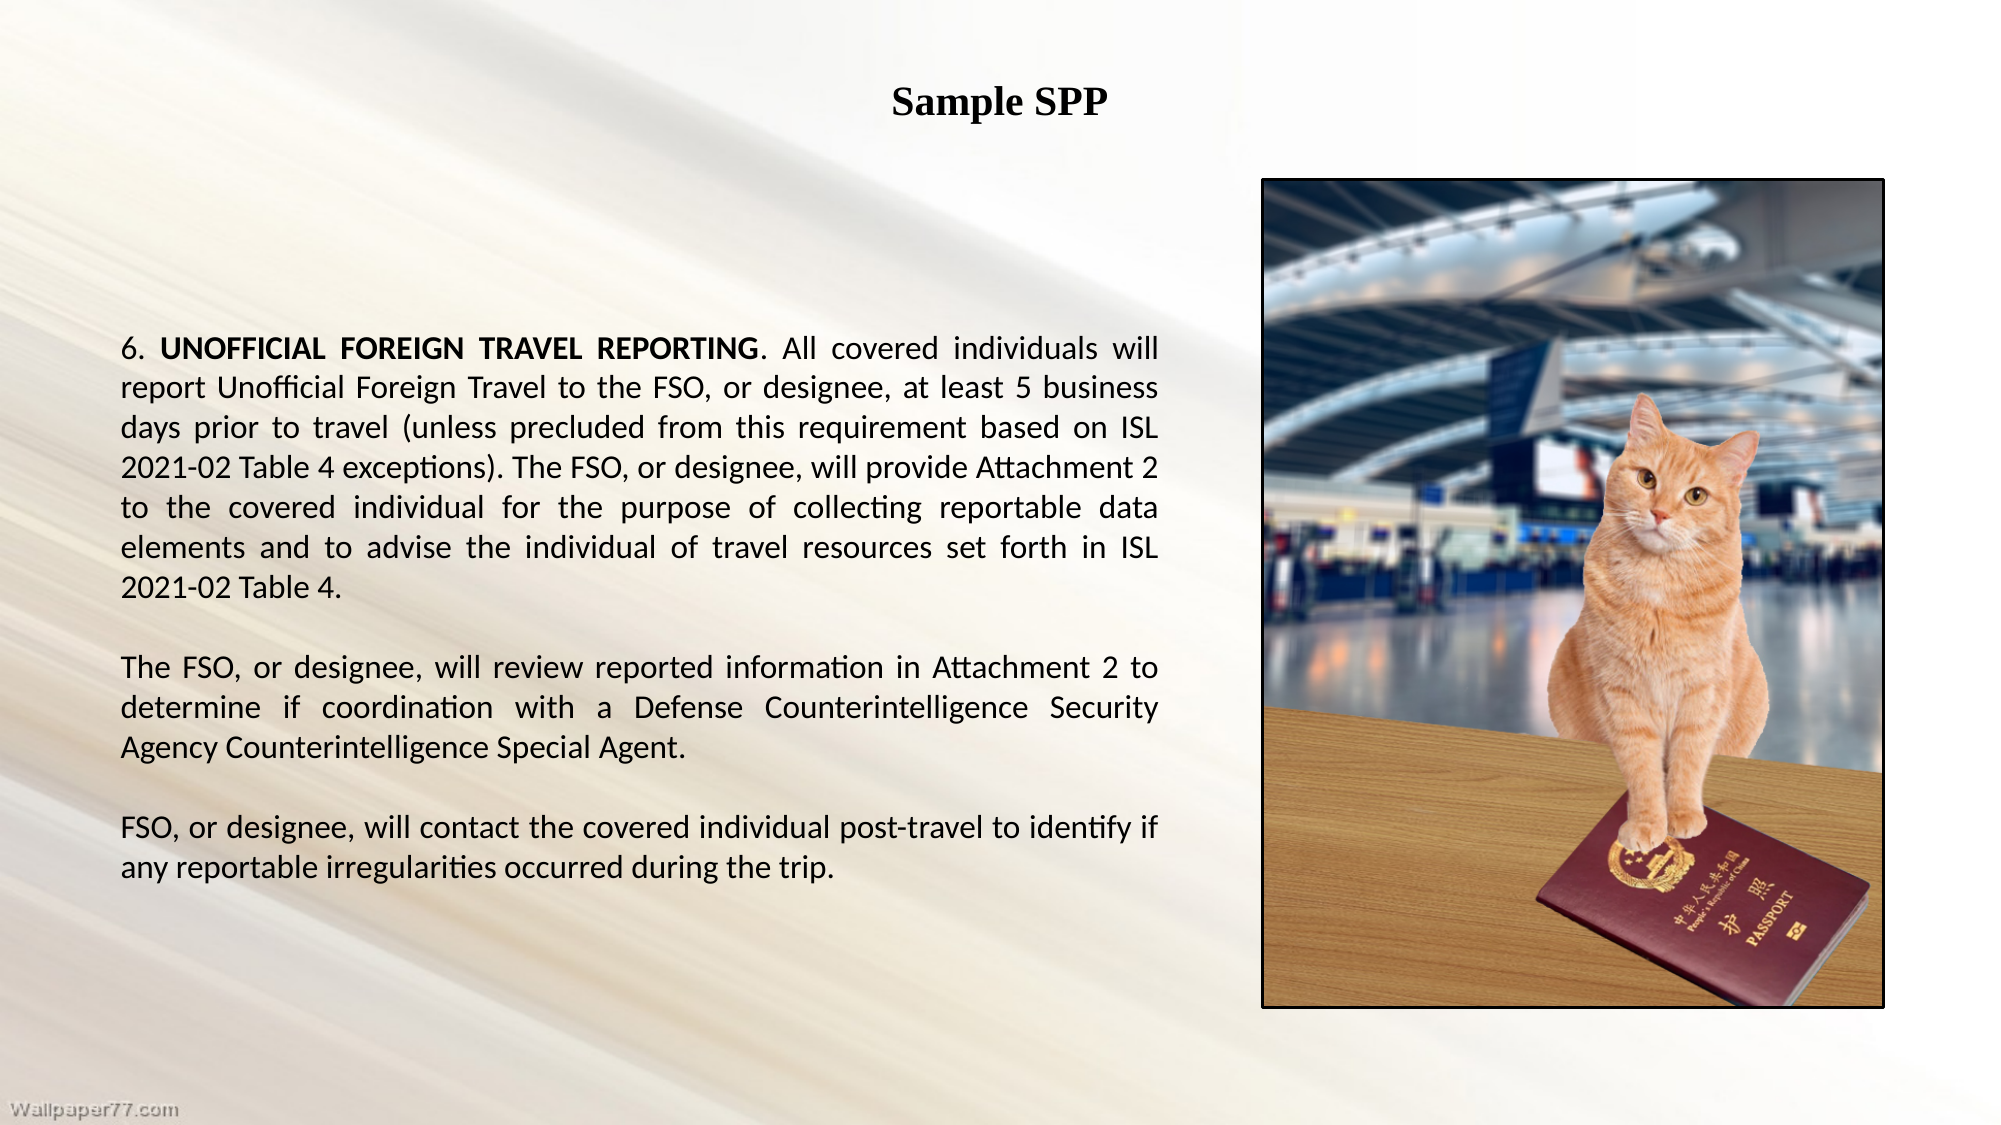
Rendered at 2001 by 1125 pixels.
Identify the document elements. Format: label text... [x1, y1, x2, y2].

picture [0, 0, 2001, 1125]
text_box Sample SPP [0, 66, 2000, 132]
text_box 6. UNOFFICIAL FOREIGN TRAVEL REPORTING. All covered individuals will report Unofficial Foreign Travel to the FSO, or designee, at least 5 business days prior to travel (unless precluded from this requirement based on ISL 2021-02 Table 4 exceptions). The FSO, or designee, will provide Attachment 2 to the covered individual for the purpose of collecting reportable data elements and to advise the individual of travel resources set forth in ISL 2021-02 Table 4. The FSO, or designee, will review reported information in Attachment 2 to determine if coordination with a Defense Counterintelligence Security Agency Counterintelligence Special Agent. FSO, or designee, will contact the covered individual post-travel to identify if any reportable irregularities occurred during the trip. [105, 318, 1175, 932]
